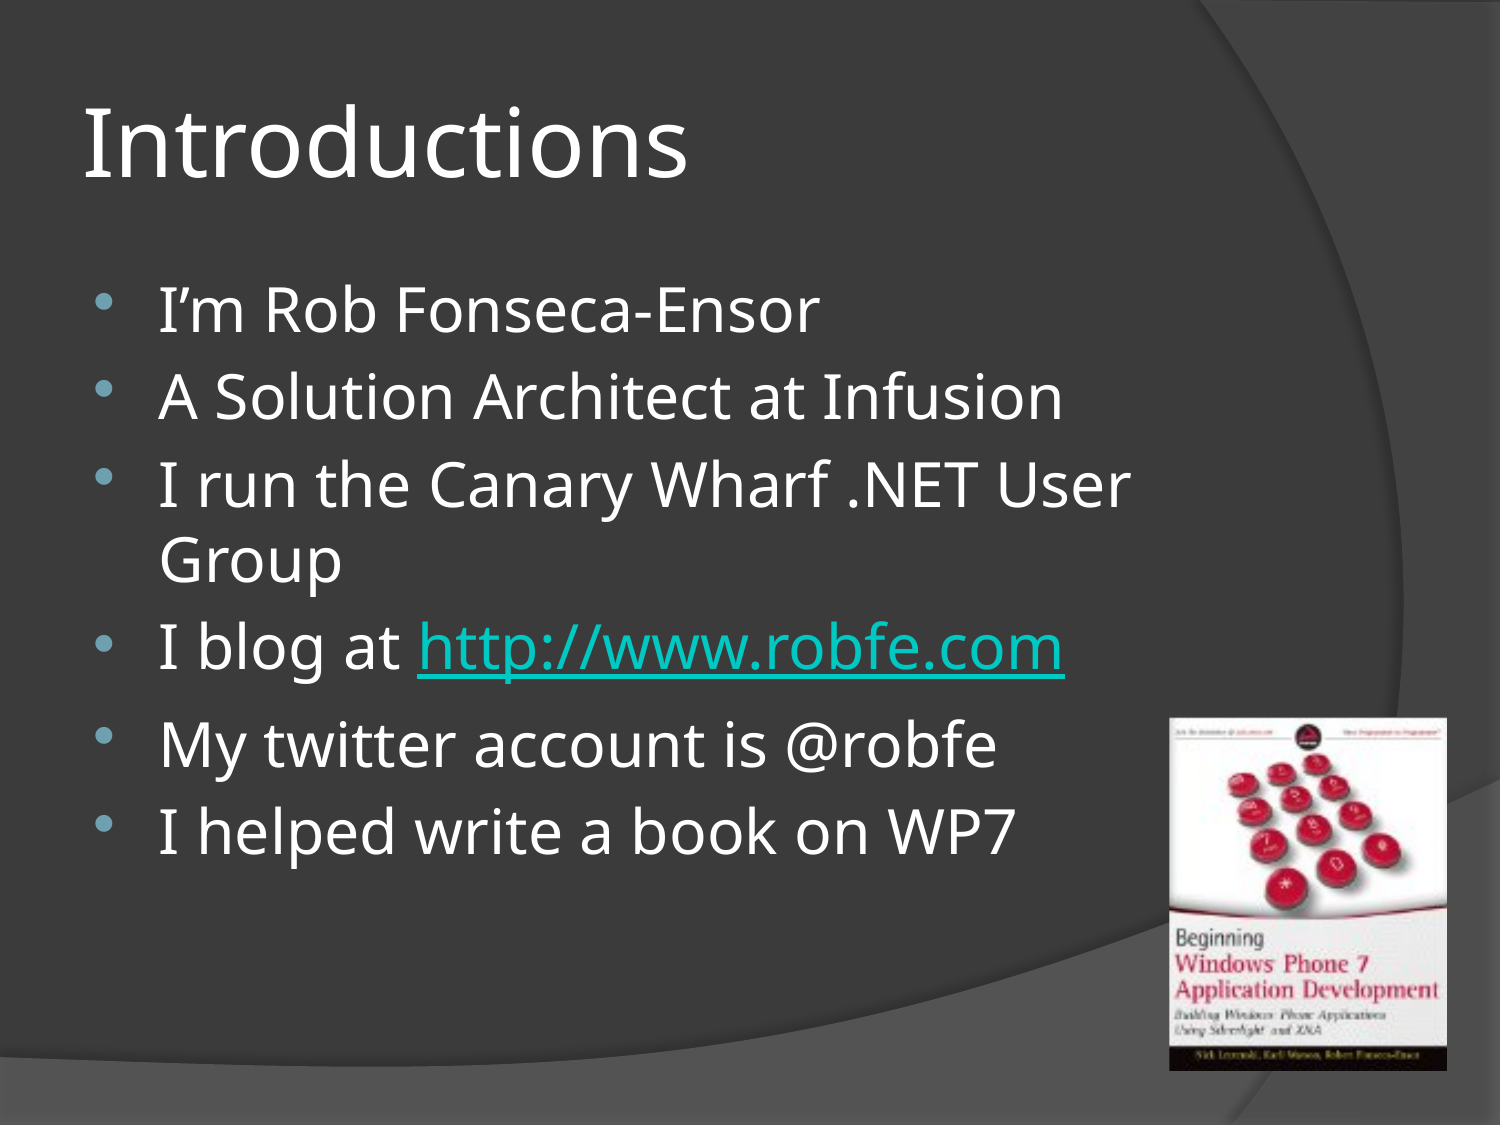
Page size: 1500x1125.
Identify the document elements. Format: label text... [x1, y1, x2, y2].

list I’m Rob Fonseca-Ensor A Solution Architect at Infusion I run the Canary Wharf .NET User Group I blog at http://www.robfe.com My twitter account is @robfe I helped write a book on WP7 [75, 262, 1300, 1005]
title Introductions [75, 45, 1300, 233]
picture [1169, 716, 1448, 1071]
